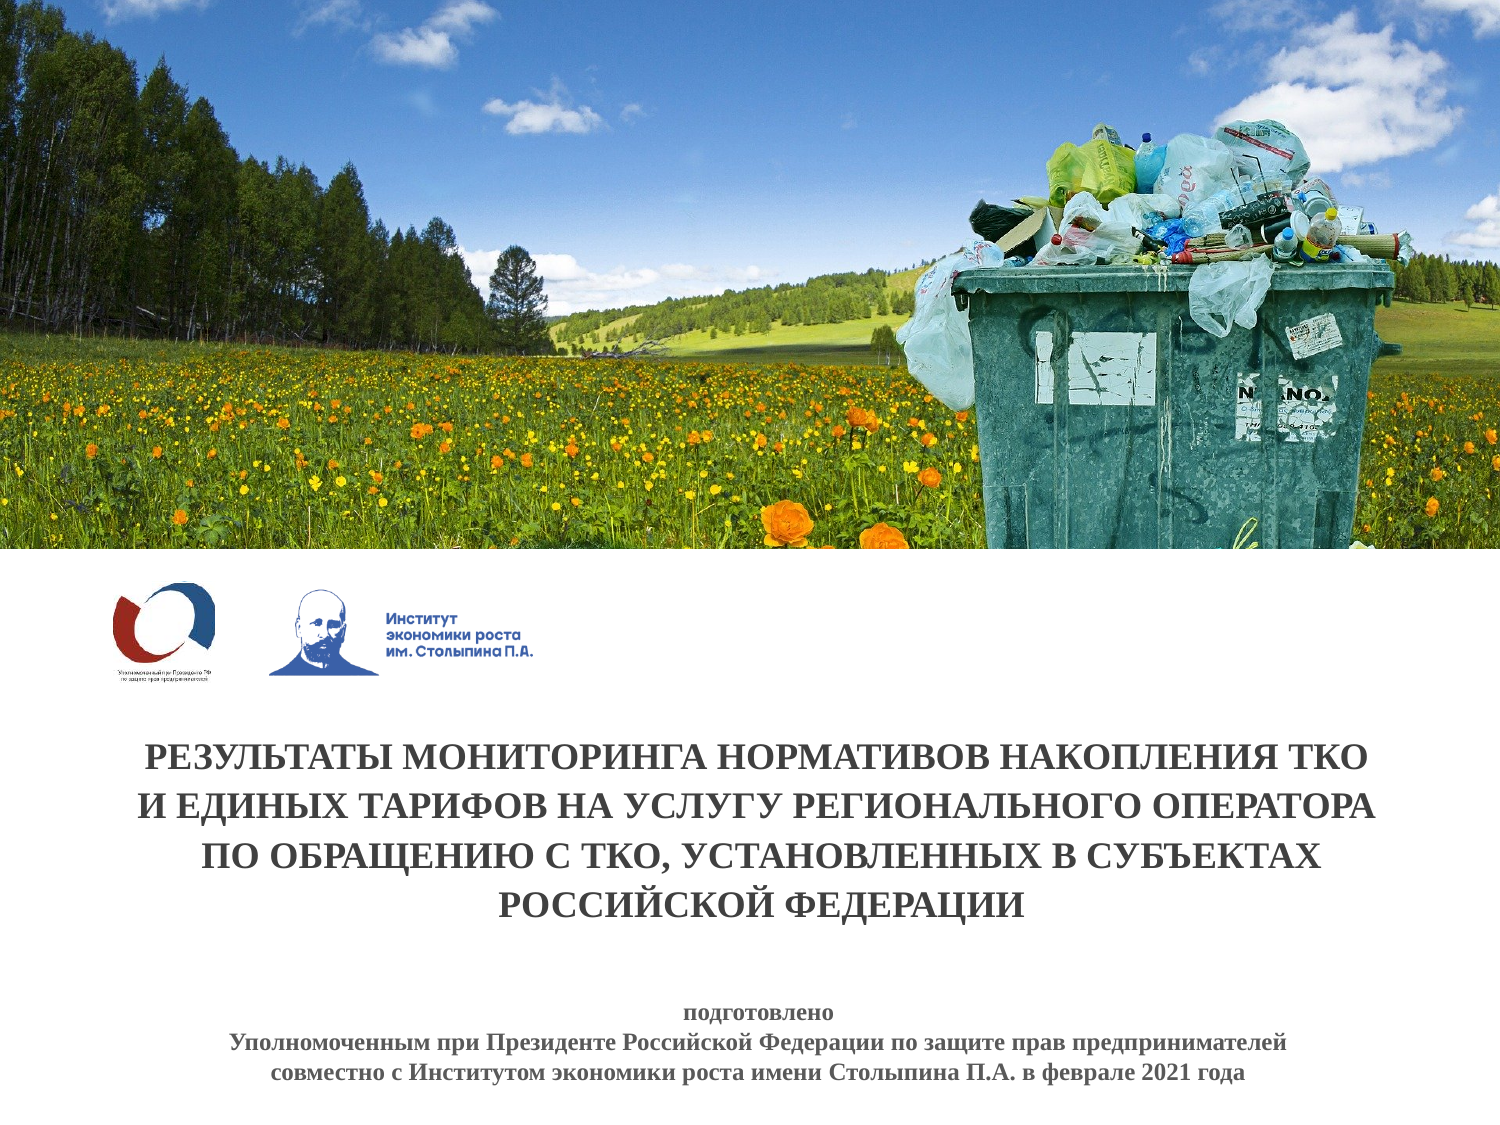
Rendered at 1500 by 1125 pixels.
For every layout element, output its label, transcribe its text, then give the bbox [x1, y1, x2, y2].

picture [112, 581, 216, 685]
picture [0, 0, 1500, 550]
picture [268, 587, 537, 684]
text_box РЕЗУЛЬТАТЫ МОНИТОРИНГА НОРМАТИВОВ НАКОПЛЕНИЯ ТКО И ЕДИНЫХ ТАРИФОВ НА УСЛУГУ РЕГИОНАЛЬНОГО ОПЕРАТОРА ПО ОБРАЩЕНИЮ С ТКО, УСТАНОВЛЕННЫХ В СУБЪЕКТАХ РОССИЙСКОЙ ФЕДЕРАЦИИ подготовлено Уполномоченным при Президенте Российской Федерации по защите прав предпринимателей совместно с Институтом экономики роста имени Столыпина П.А. в феврале 2021 года [88, 720, 1436, 1125]
